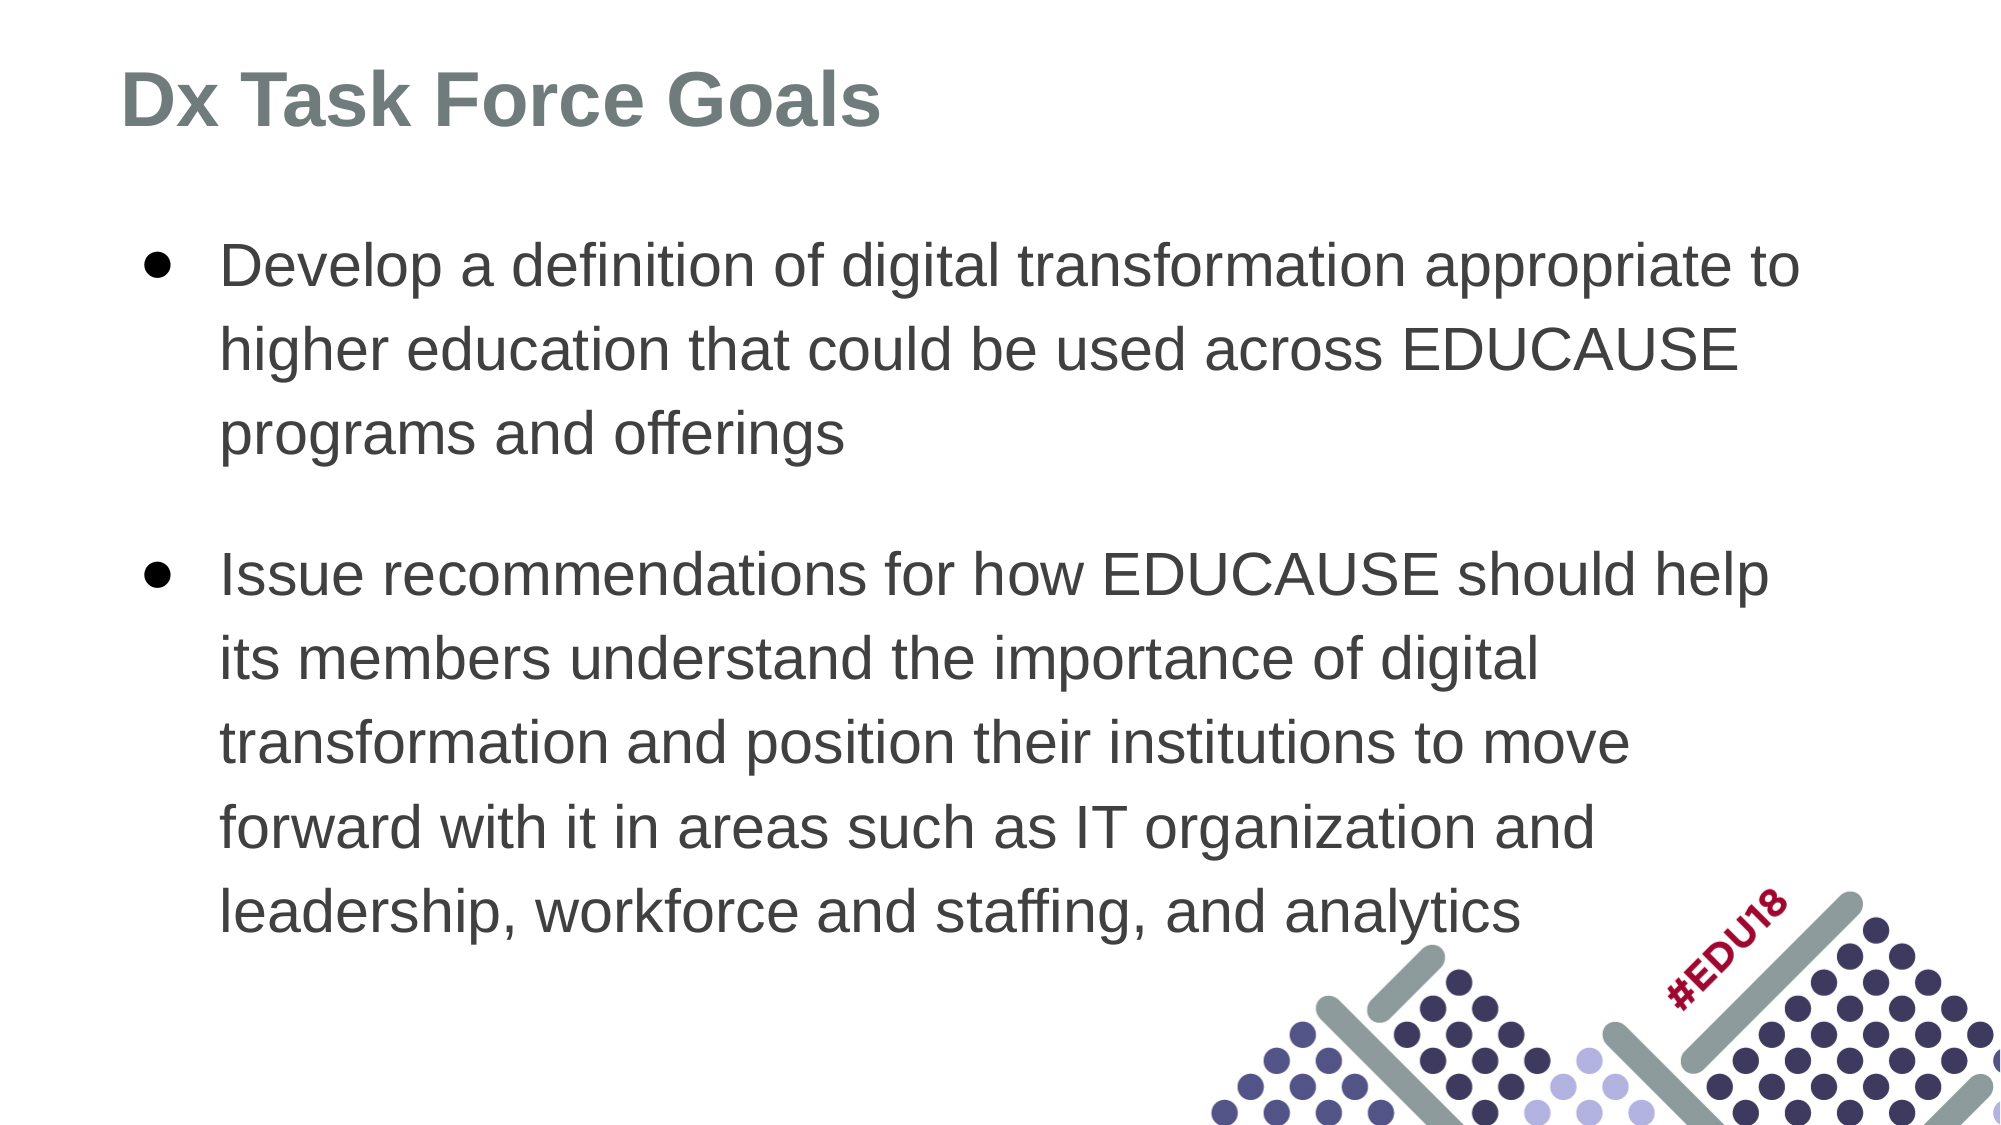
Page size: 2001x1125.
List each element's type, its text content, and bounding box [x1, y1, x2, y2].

title Dx Task Force Goals [99, 48, 1867, 169]
picture [0, 0, 2001, 1125]
list Develop a definition of digital transformation appropriate to higher education that could be used across EDUCAUSE programs and offerings Issue recommendations for how EDUCAUSE should help its members understand the importance of digital transformation and position their institutions to move forward with it in areas such as IT organization and leadership, workforce and staffing, and analytics [99, 204, 1867, 970]
